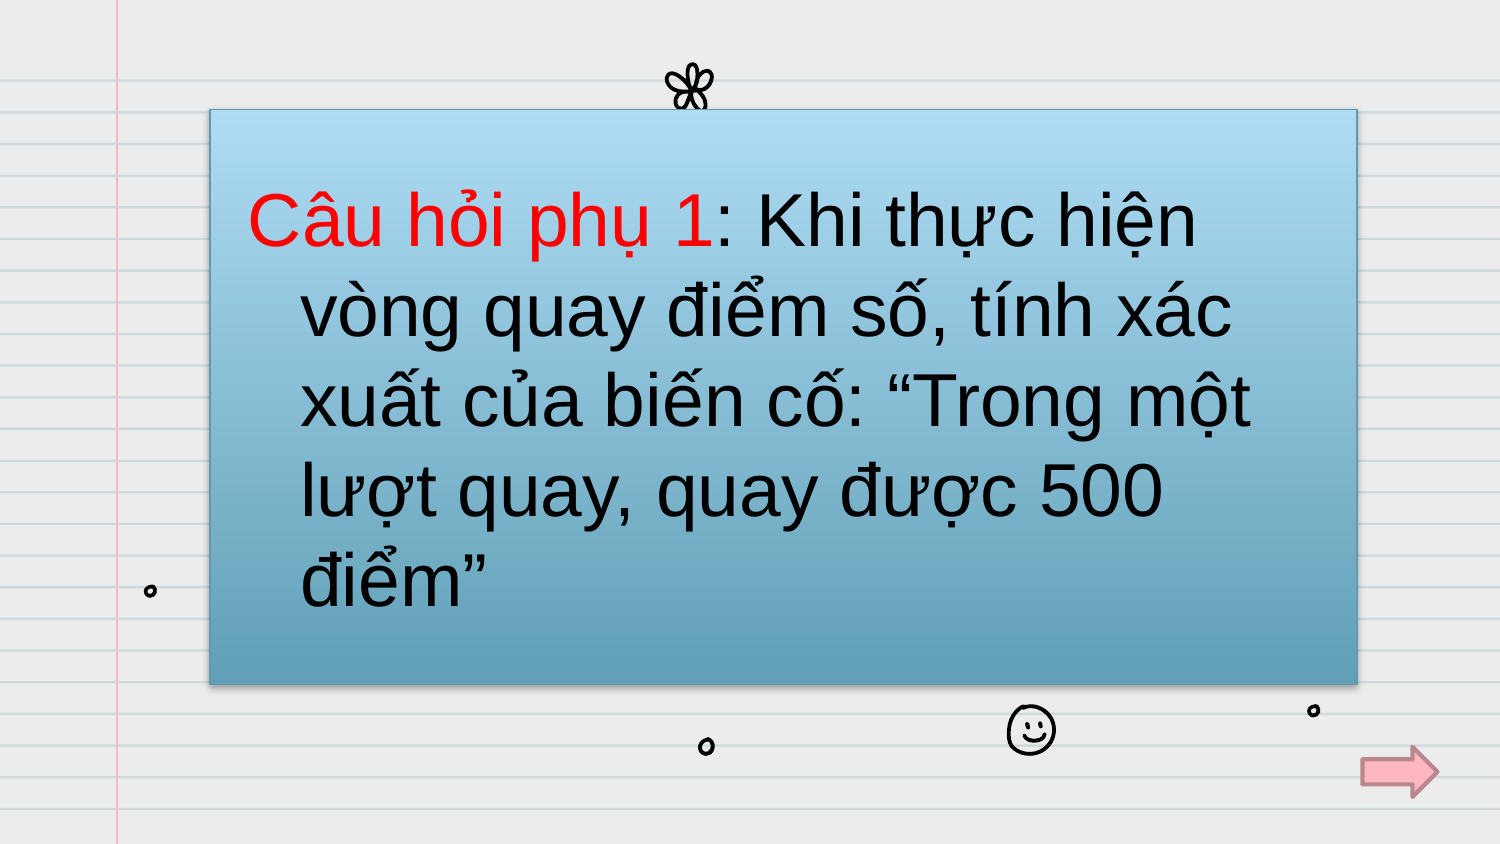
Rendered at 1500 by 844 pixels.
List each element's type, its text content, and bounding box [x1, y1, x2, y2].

text_box [1360, 744, 1440, 799]
subtitle Câu hỏi phụ 1: Khi thực hiện vòng quay điểm số, tính xác xuất của biến cố: “Trong một lượt quay, quay được 500 điểm” [209, 109, 1358, 685]
